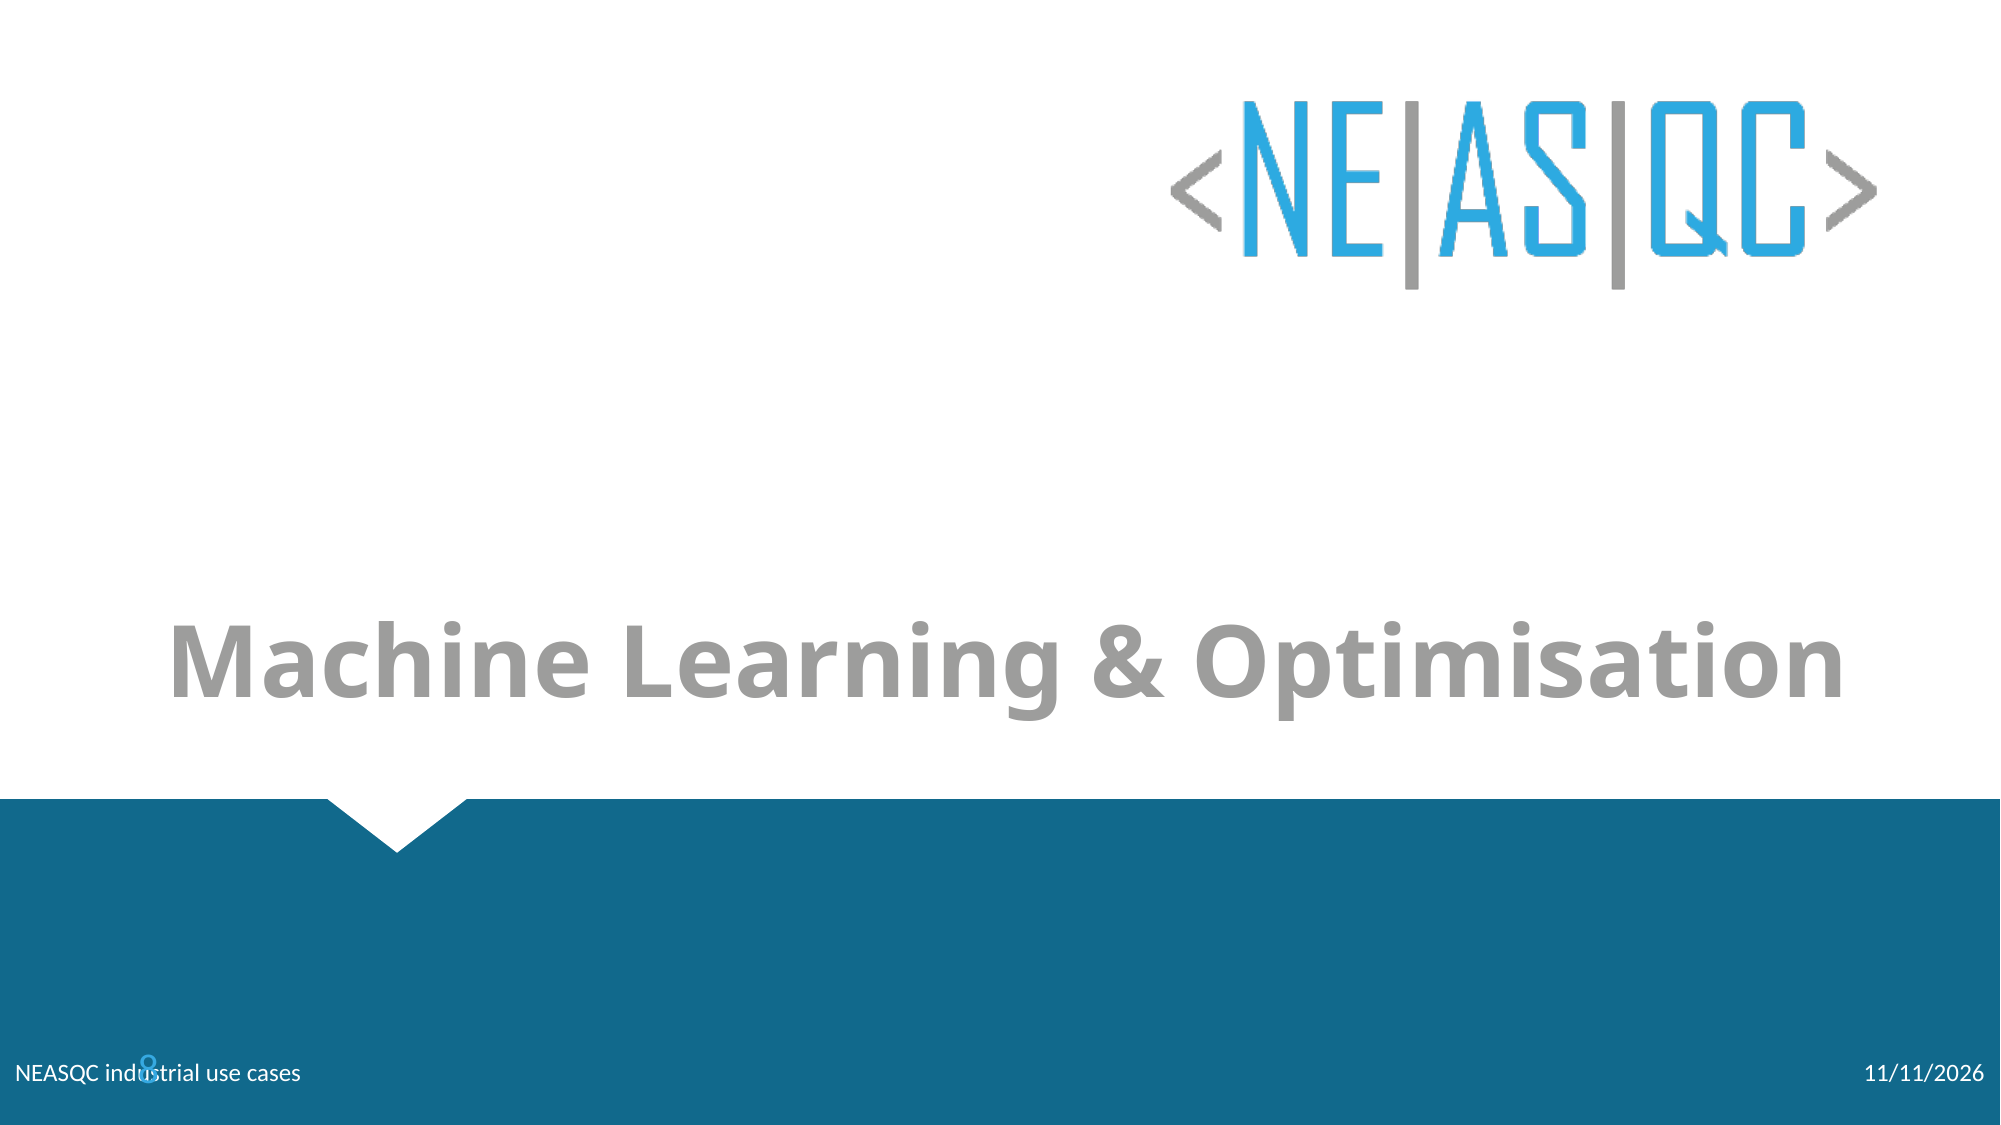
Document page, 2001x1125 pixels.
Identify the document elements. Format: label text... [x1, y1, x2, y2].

picture [1112, 72, 1936, 302]
slide_number 8 [0, 1013, 175, 1094]
footer NEASQC industrial use cases [175, 1033, 1241, 1094]
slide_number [1779, 1033, 2000, 1094]
title Machine Learning & Optimisation [132, 484, 1866, 726]
